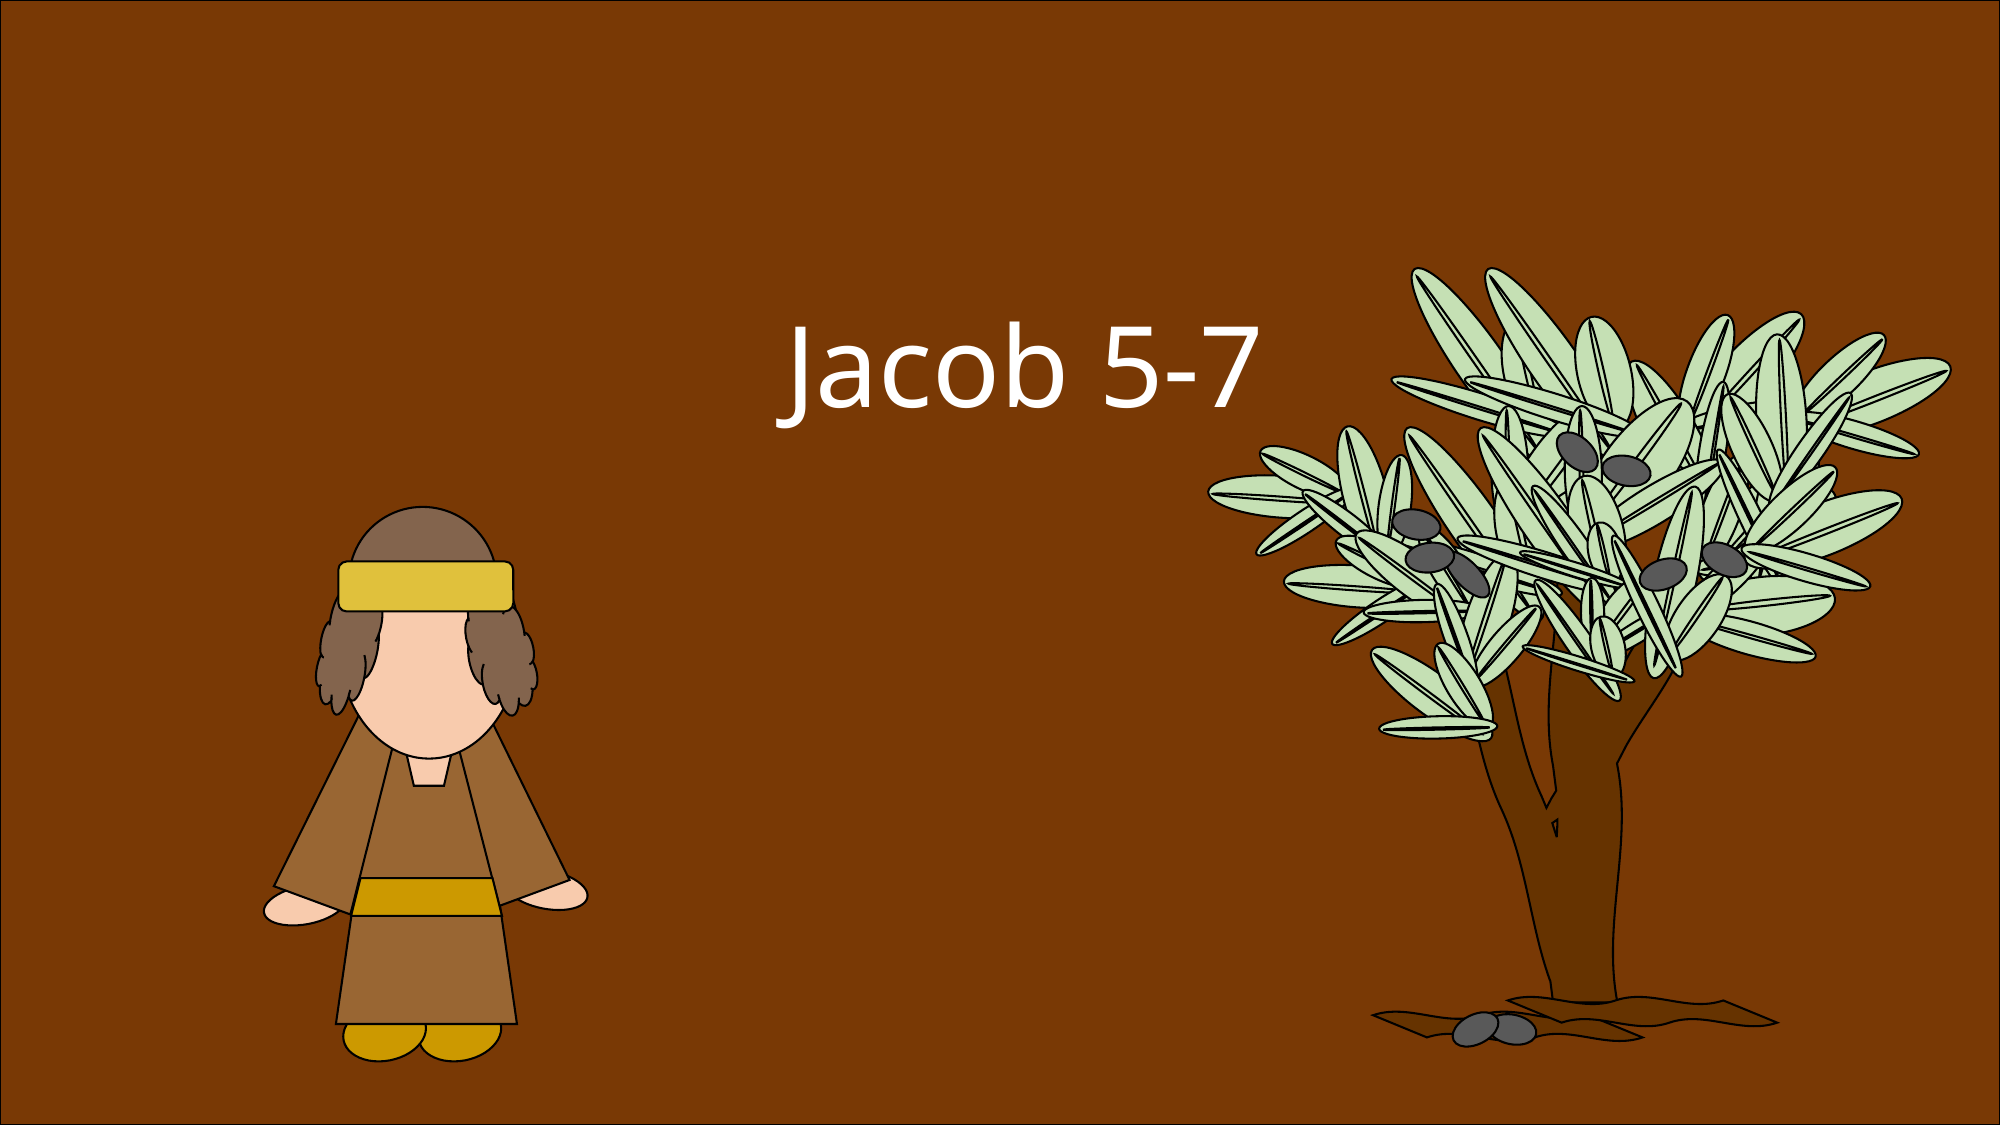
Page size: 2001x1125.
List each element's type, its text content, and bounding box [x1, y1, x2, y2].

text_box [1204, 251, 1973, 1045]
text_box Jacob 5-7 [274, 287, 1204, 438]
text_box [0, 0, 2000, 1125]
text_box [263, 506, 589, 1061]
